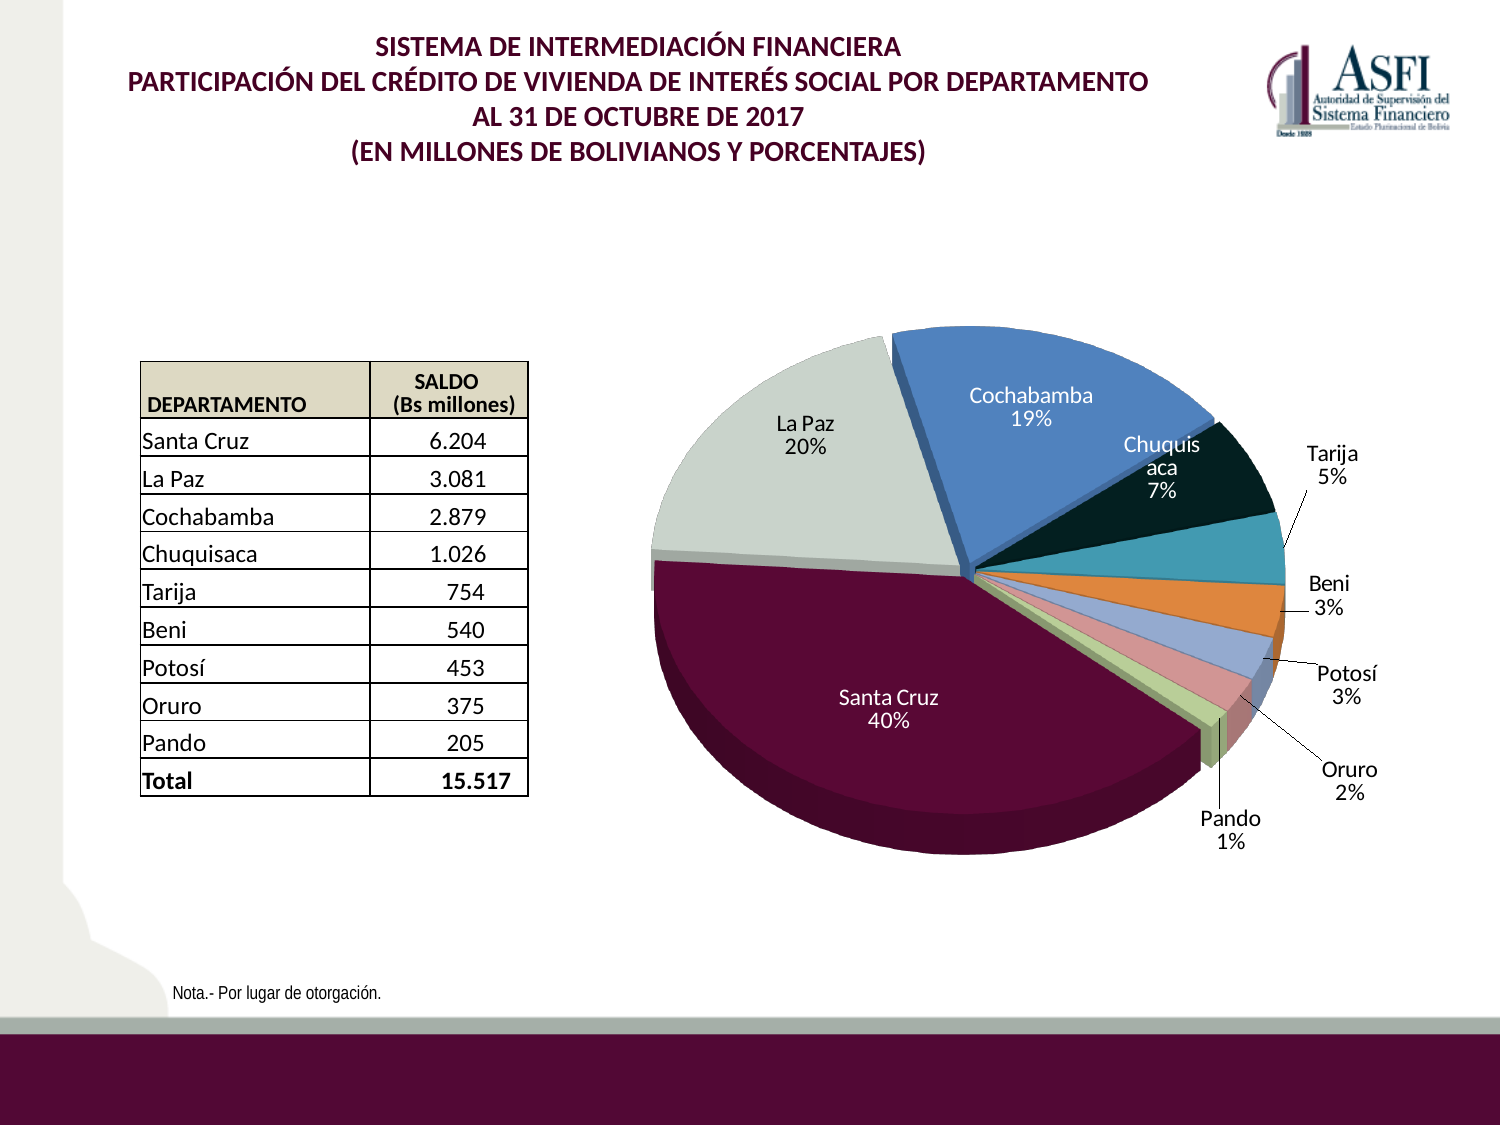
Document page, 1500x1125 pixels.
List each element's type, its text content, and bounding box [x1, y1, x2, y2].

table_cell Beni [141, 608, 369, 644]
table_cell 375 [371, 684, 527, 720]
text_box Nota.- Por lugar de otorgación. [157, 973, 479, 1012]
text_box SISTEMA DE INTERMEDIACIÓN FINANCIERA PARTICIPACIÓN DEL CRÉDITO DE VIVIENDA DE INTERÉS SOCIAL POR DEPARTAMENTO AL 31 DE OCTUBRE DE 2017 (EN MILLONES DE BOLIVIANOS Y PORCENTAJES) [53, 19, 1225, 176]
table_cell 3.081 [371, 457, 527, 493]
table_cell Total [141, 759, 369, 795]
table_cell Cochabamba [141, 495, 369, 531]
table_cell 2.879 [371, 495, 527, 531]
table_cell 1.026 [371, 532, 527, 568]
table_header SALDO (Bs millones) [371, 362, 527, 417]
table_cell 205 [371, 721, 527, 757]
picture [0, 0, 1500, 1125]
table_cell La Paz [141, 457, 369, 493]
table_cell Potosí [141, 646, 369, 682]
chart [589, 290, 1417, 884]
table_cell Pando [141, 721, 369, 757]
table_cell Oruro [141, 684, 369, 720]
table_cell 453 [371, 646, 527, 682]
table_header DEPARTAMENTO [141, 362, 369, 417]
table_cell Tarija [141, 570, 369, 606]
table_cell 15.517 [371, 759, 527, 795]
table_cell 540 [371, 608, 527, 644]
table_cell Santa Cruz [141, 419, 369, 455]
table_cell 754 [371, 570, 527, 606]
table_cell Chuquisaca [141, 532, 369, 568]
table_cell 6.204 [371, 419, 527, 455]
